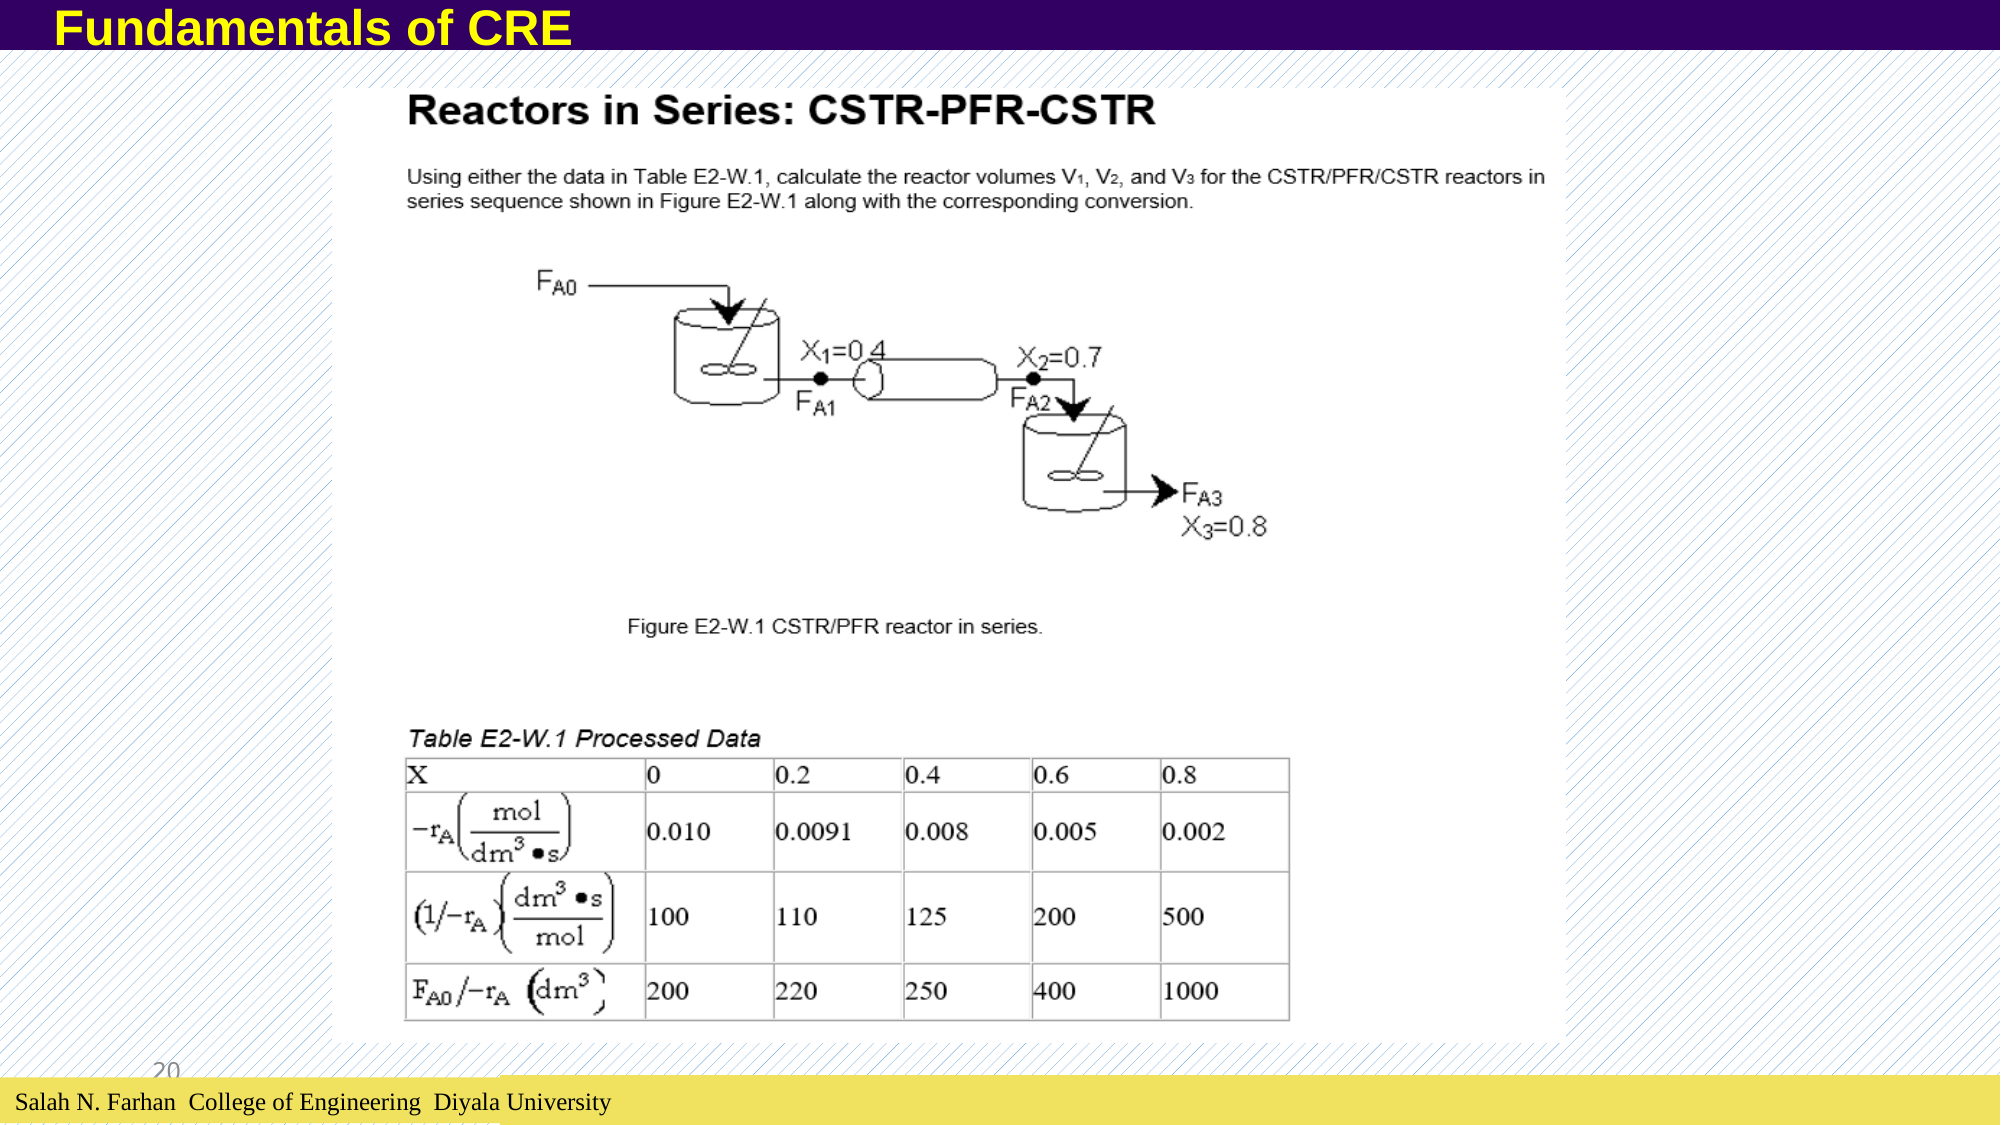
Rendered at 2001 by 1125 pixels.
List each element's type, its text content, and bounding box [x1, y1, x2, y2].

text_box Fundamentals of CRE [0, 0, 2000, 50]
slide_number 20 [137, 1042, 588, 1075]
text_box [0, 1075, 2000, 1125]
picture [331, 88, 1566, 1043]
